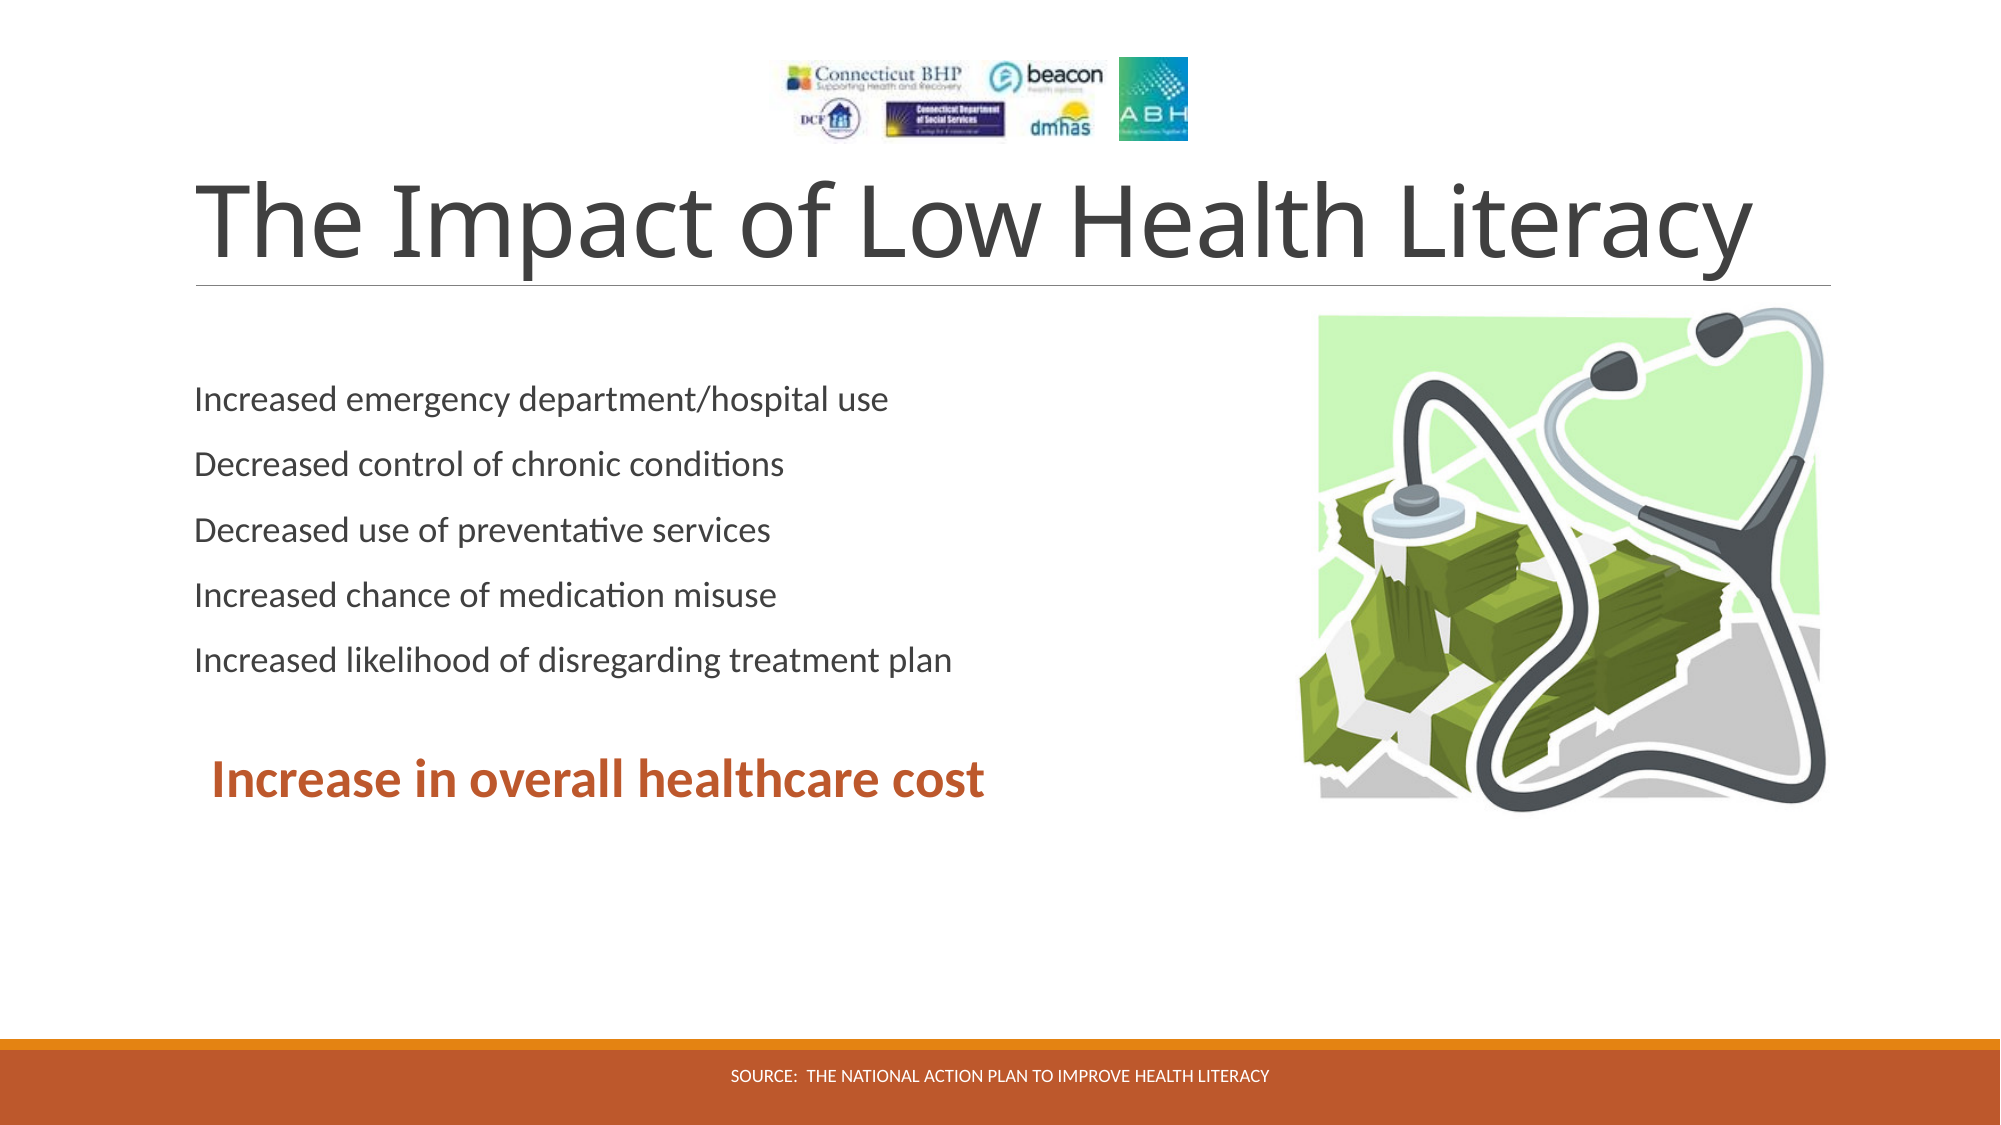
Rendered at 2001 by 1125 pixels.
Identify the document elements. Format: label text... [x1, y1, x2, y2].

picture [768, 56, 1189, 145]
list Increased emergency department/hospital use Decreased control of chronic conditions Decreased use of preventative services Increased chance of medication misuse Increased likelihood of disregarding treatment plan Increase in overall healthcare cost [180, 302, 1293, 819]
footer Source: The National Action Plan to Improve Health Literacy [167, 1054, 1833, 1097]
picture [1294, 302, 1831, 820]
title The Impact of Low Health Literacy [180, 47, 1830, 285]
